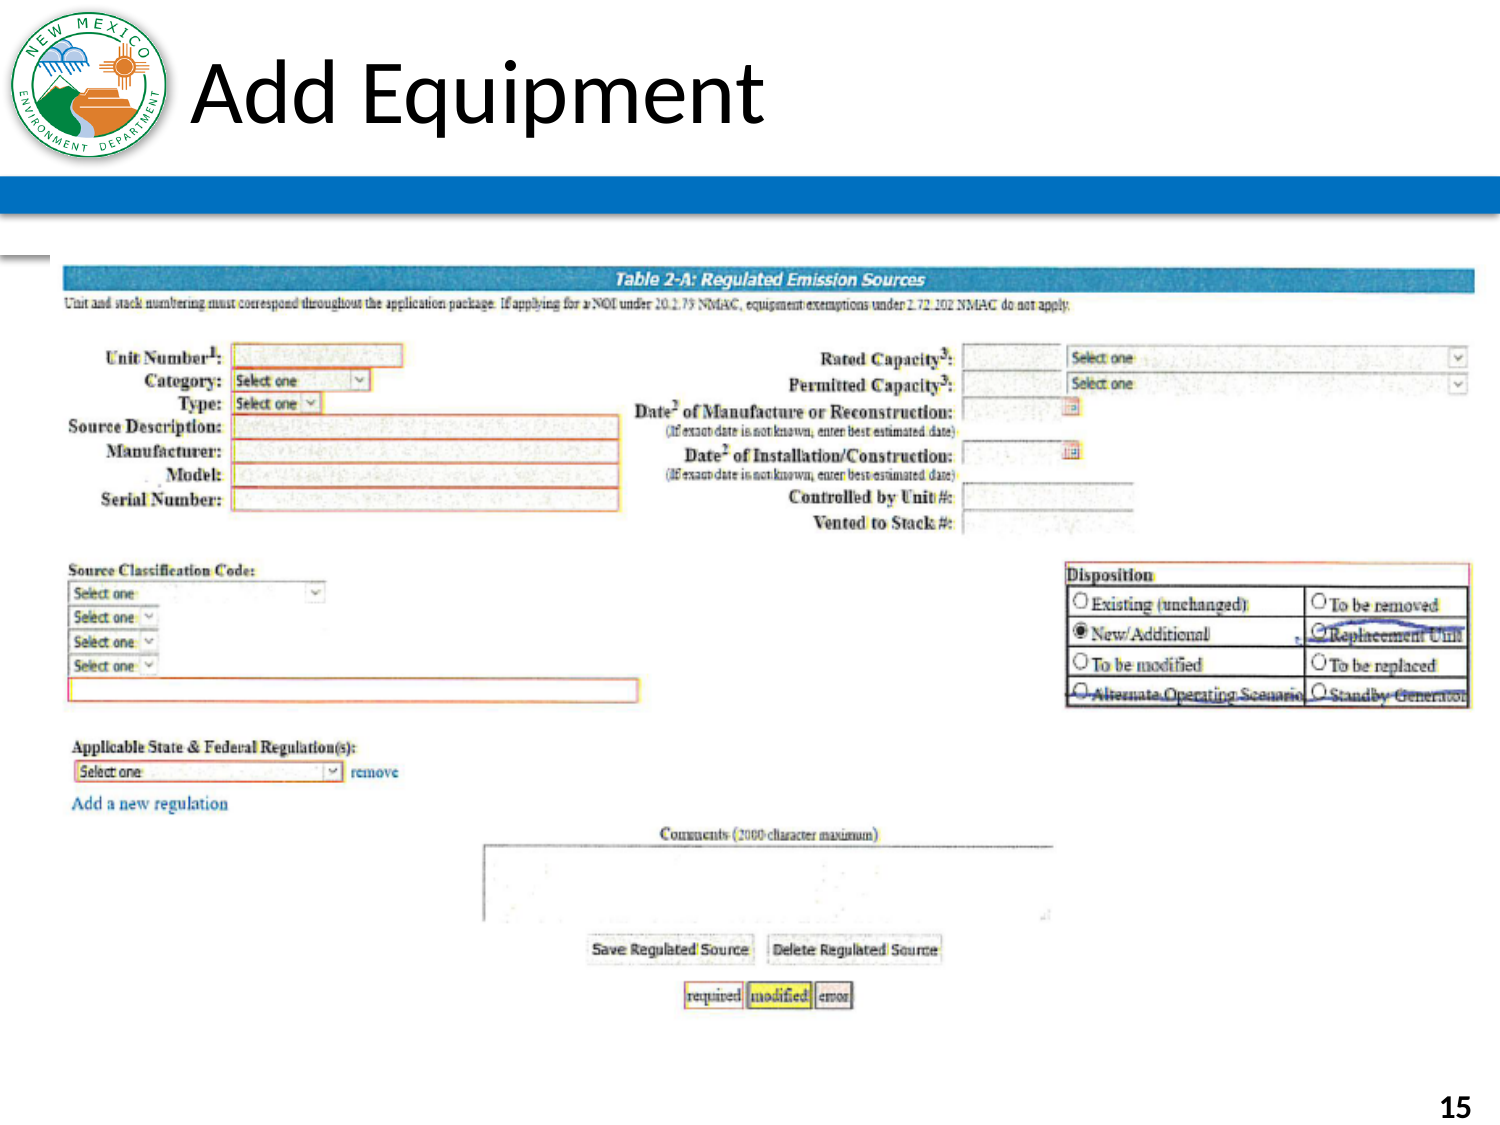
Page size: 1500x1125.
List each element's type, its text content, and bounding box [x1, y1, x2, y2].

picture [7, 8, 170, 161]
slide_number 15 [1411, 1084, 1500, 1125]
title Add Equipment [175, 5, 1475, 168]
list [49, 249, 1500, 1051]
